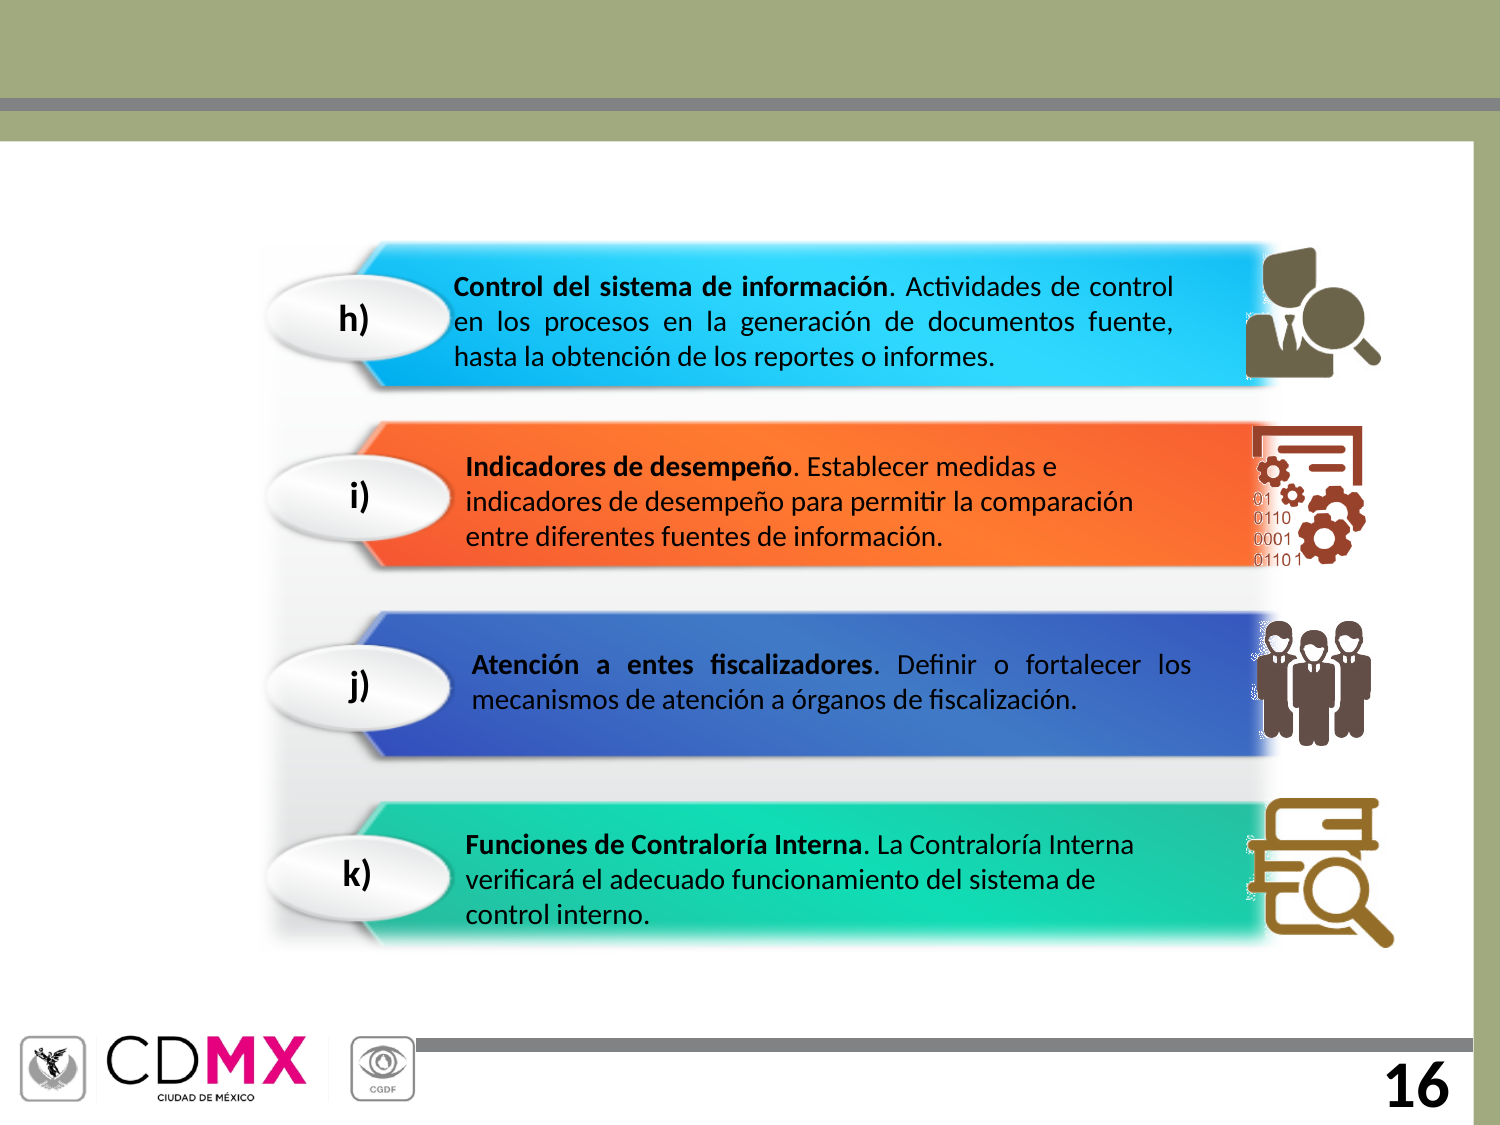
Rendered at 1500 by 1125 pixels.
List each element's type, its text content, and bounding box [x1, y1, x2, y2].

picture [1245, 245, 1381, 381]
picture [1251, 621, 1377, 746]
picture [1245, 798, 1396, 948]
picture [17, 1034, 417, 1102]
picture [1239, 425, 1380, 566]
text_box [257, 226, 1282, 953]
text_box 16 [1368, 1033, 1471, 1125]
